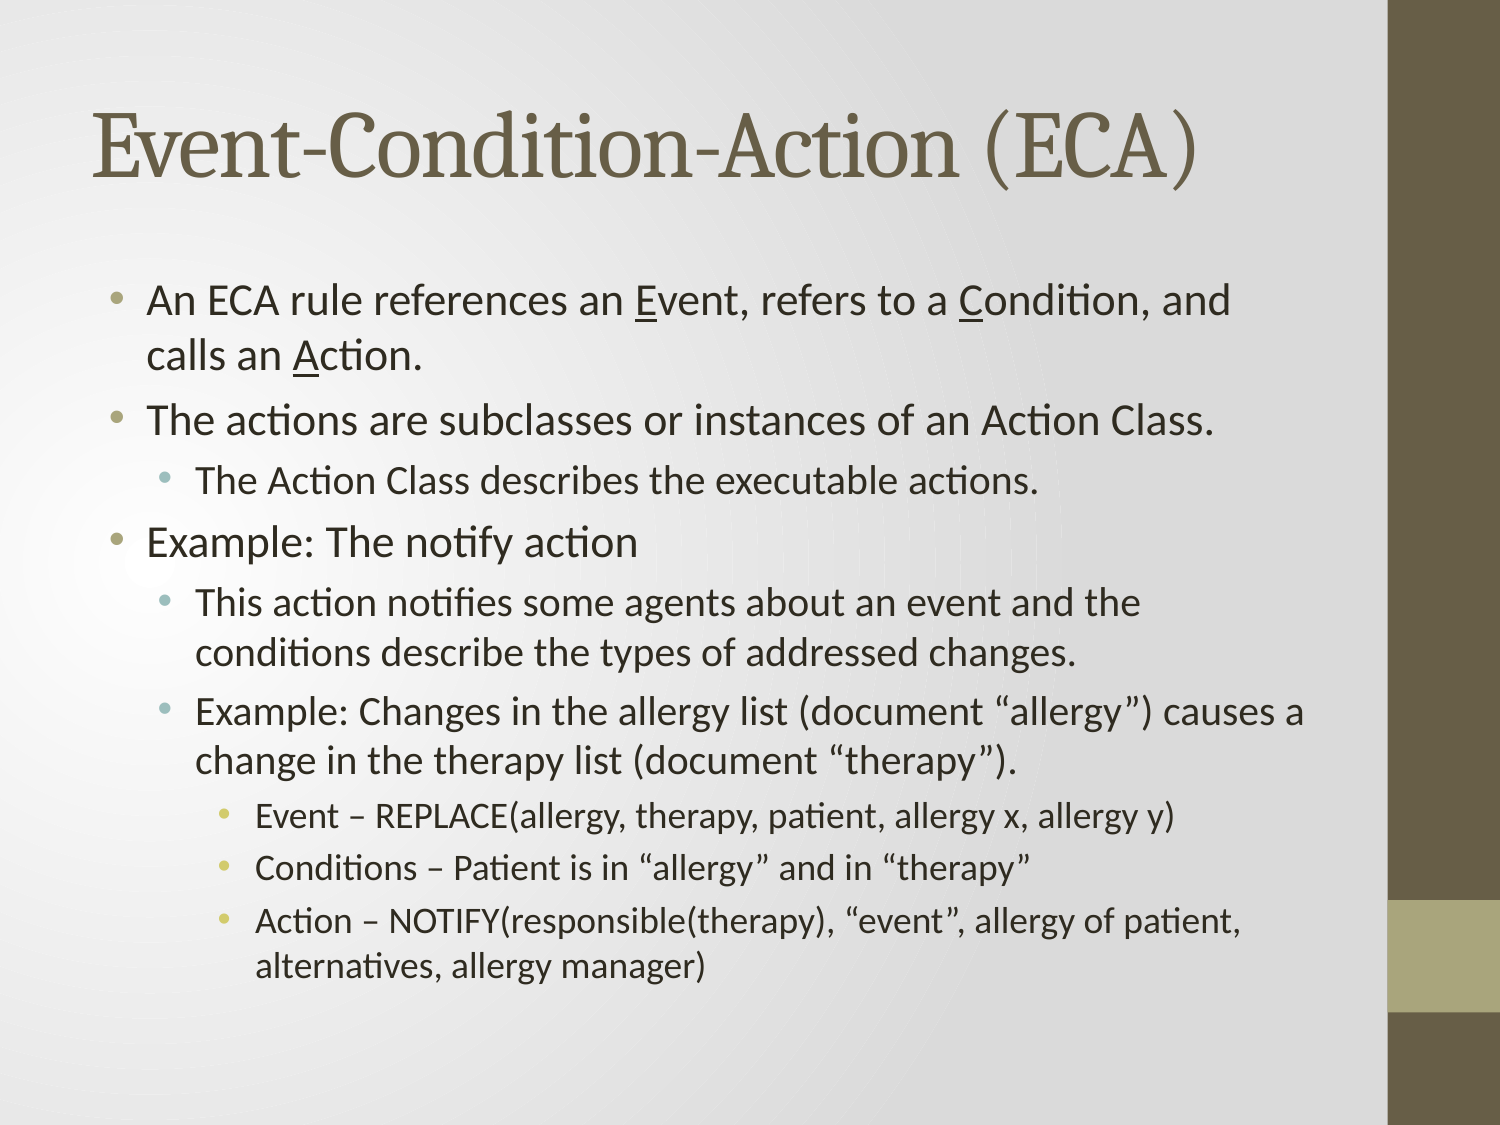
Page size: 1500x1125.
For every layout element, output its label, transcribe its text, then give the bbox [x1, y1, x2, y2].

title Event-Condition-Action (ECA) [75, 45, 1325, 233]
list An ECA rule references an Event, refers to a Condition, and calls an Action. The actions are subclasses or instances of an Action Class. The Action Class describes the executable actions. Example: The notify action This action notifies some agents about an event and the conditions describe the types of addressed changes. Example: Changes in the allergy list (document “allergy”) causes a change in the therapy list (document “therapy”). Event – REPLACE(allergy, therapy, patient, allergy x, allergy y) Conditions – Patient is in “allergy” and in “therapy” Action – NOTIFY(responsible(therapy), “event”, allergy of patient, alternatives, allergy manager) [75, 262, 1325, 1050]
